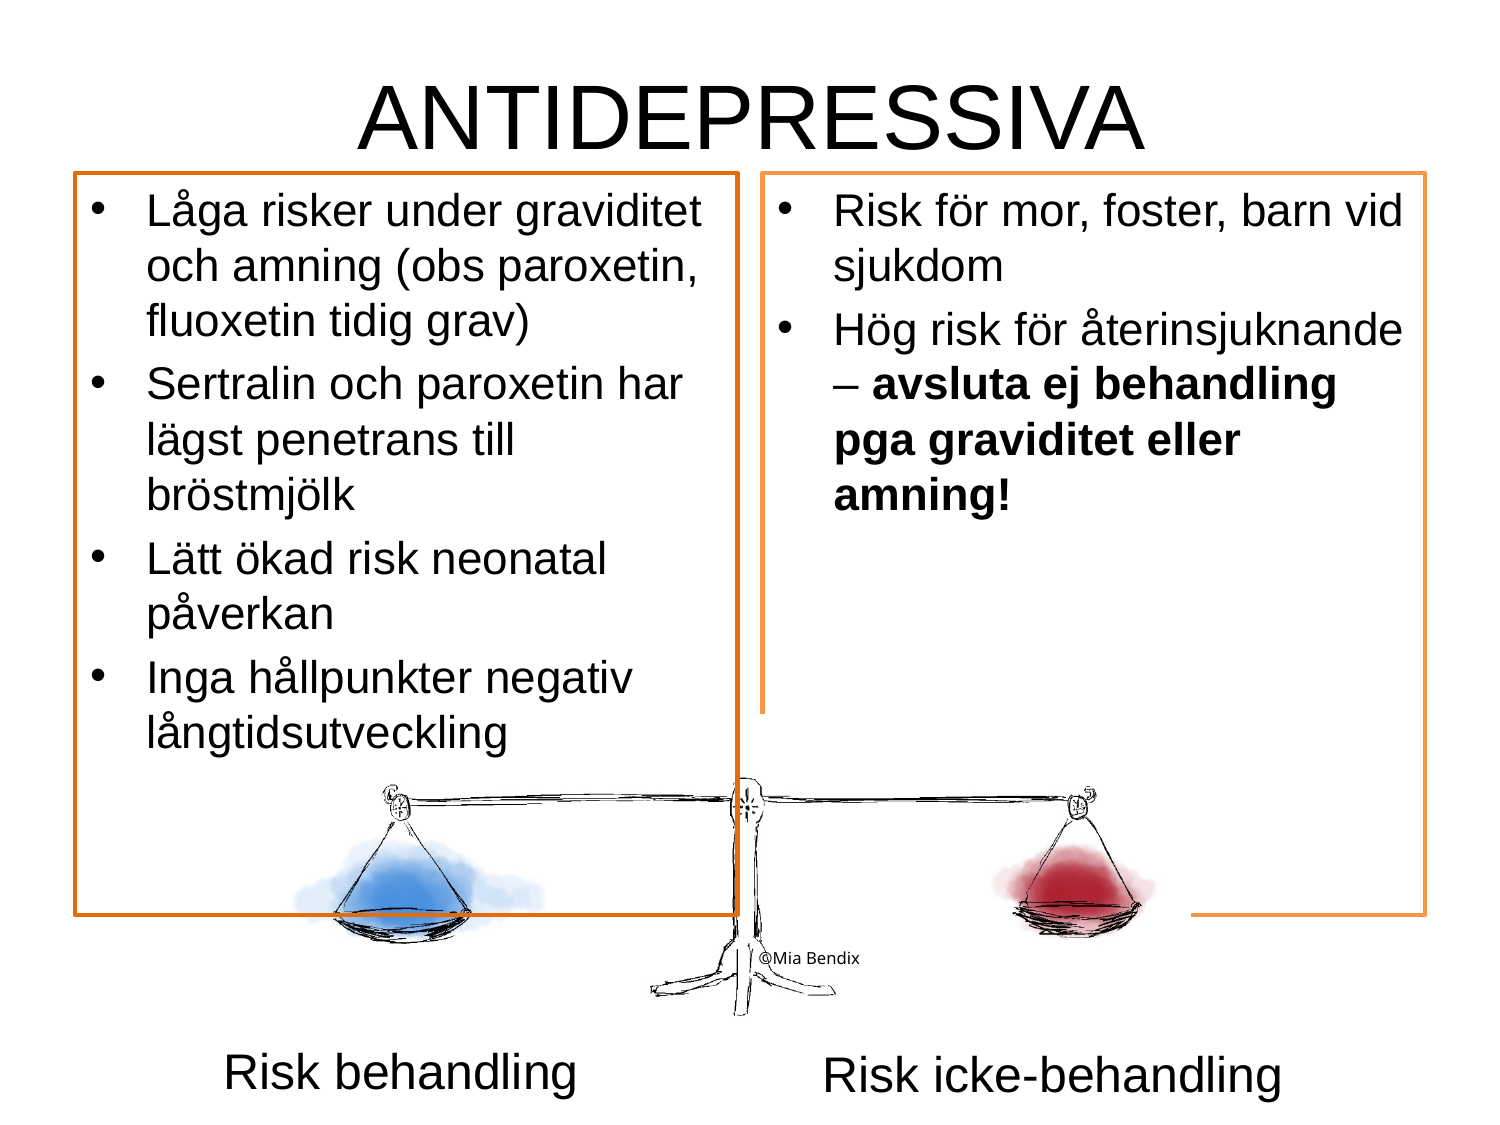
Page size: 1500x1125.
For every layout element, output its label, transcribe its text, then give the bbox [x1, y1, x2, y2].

text_box Risk behandling [208, 1038, 720, 1125]
title ANTIDEPRESSIVA [77, 19, 1428, 207]
text_box Risk icke-behandling [752, 1034, 1312, 1125]
list Låga risker under graviditet och amning (obs paroxetin, fluoxetin tidig grav) Sertralin och paroxetin har lägst penetrans till bröstmjölk Lätt ökad risk neonatal påverkan Inga hållpunkter negativ långtidsutveckling [73, 171, 740, 917]
list Risk för mor, foster, barn vid sjukdom Hög risk för återinsjuknande – avsluta ej behandling pga graviditet eller amning! [762, 172, 1425, 916]
picture [286, 714, 1191, 1036]
